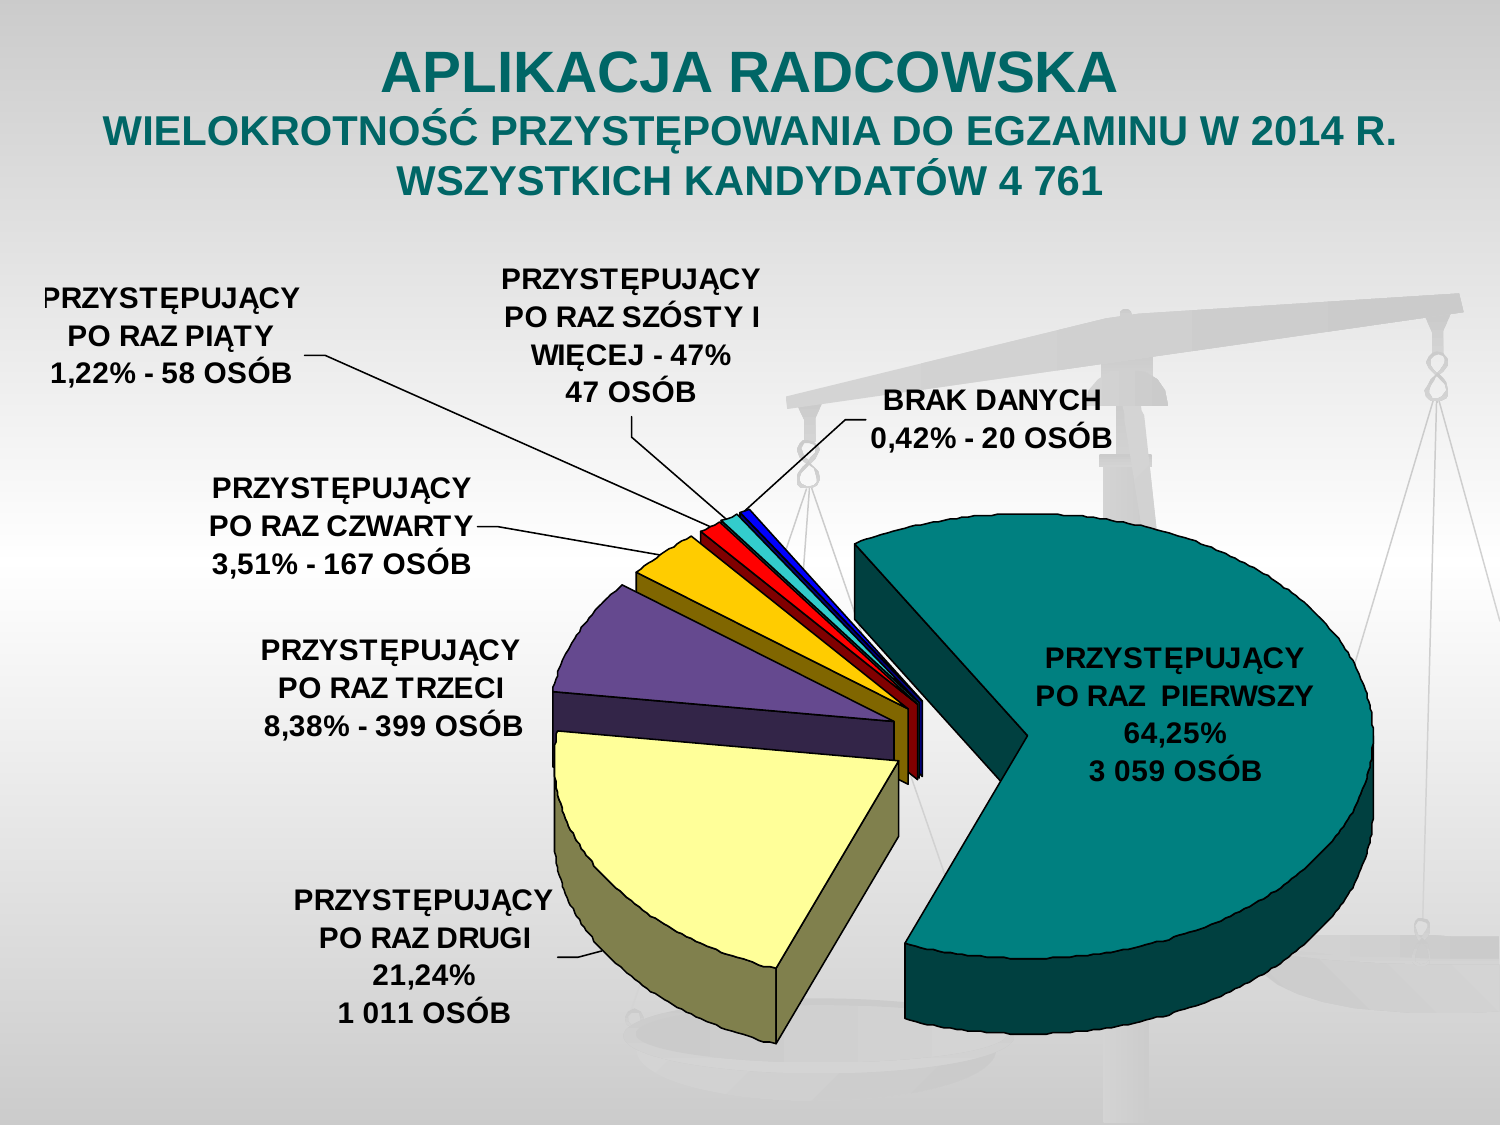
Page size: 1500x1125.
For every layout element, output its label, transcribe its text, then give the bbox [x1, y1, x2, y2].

title APLIKACJA RADCOWSKA WIELOKROTNOŚĆ PRZYSTĘPOWANIA DO EGZAMINU W 2014 R. WSZYSTKICH KANDYDATÓW 4 761 [74, 49, 1426, 188]
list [44, 235, 1500, 1098]
